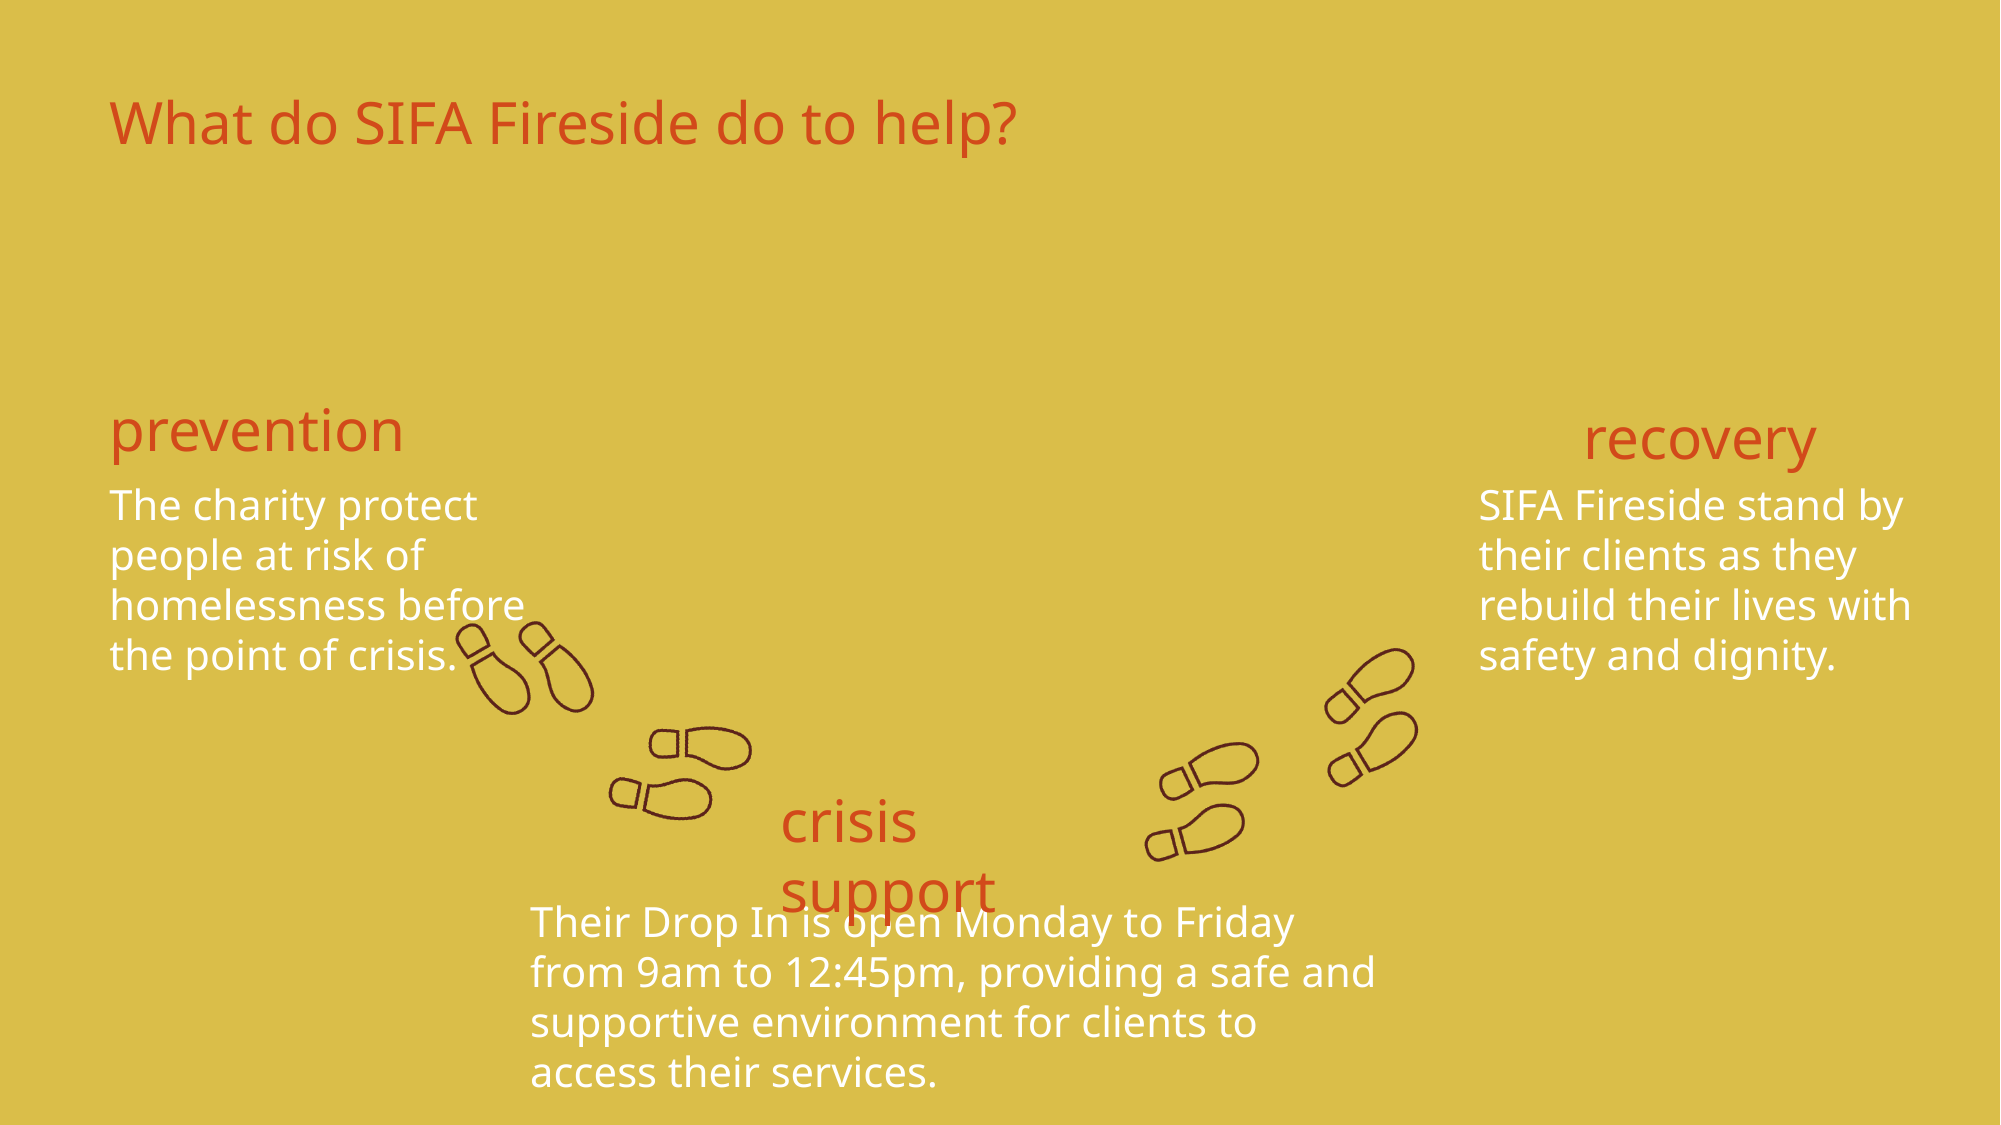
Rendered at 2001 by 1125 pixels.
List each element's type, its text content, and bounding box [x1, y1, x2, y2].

text_box Their Drop In is open Monday to Friday from 9am to 12:45pm, providing a safe and supportive environment for clients to access their services. [515, 888, 1394, 1104]
picture [445, 592, 762, 854]
text_box What do SIFA Fireside do to help? [94, 78, 1053, 164]
text_box crisis support [766, 776, 1144, 932]
text_box The charity protect people at risk of homelessness before the point of crisis. [94, 471, 594, 686]
text_box prevention [94, 385, 472, 471]
picture [1267, 613, 1475, 823]
picture [1105, 707, 1298, 899]
text_box recovery [1569, 393, 1947, 471]
text_box SIFA Fireside stand by their clients as they rebuild their lives with safety and dignity. [1463, 471, 1963, 686]
